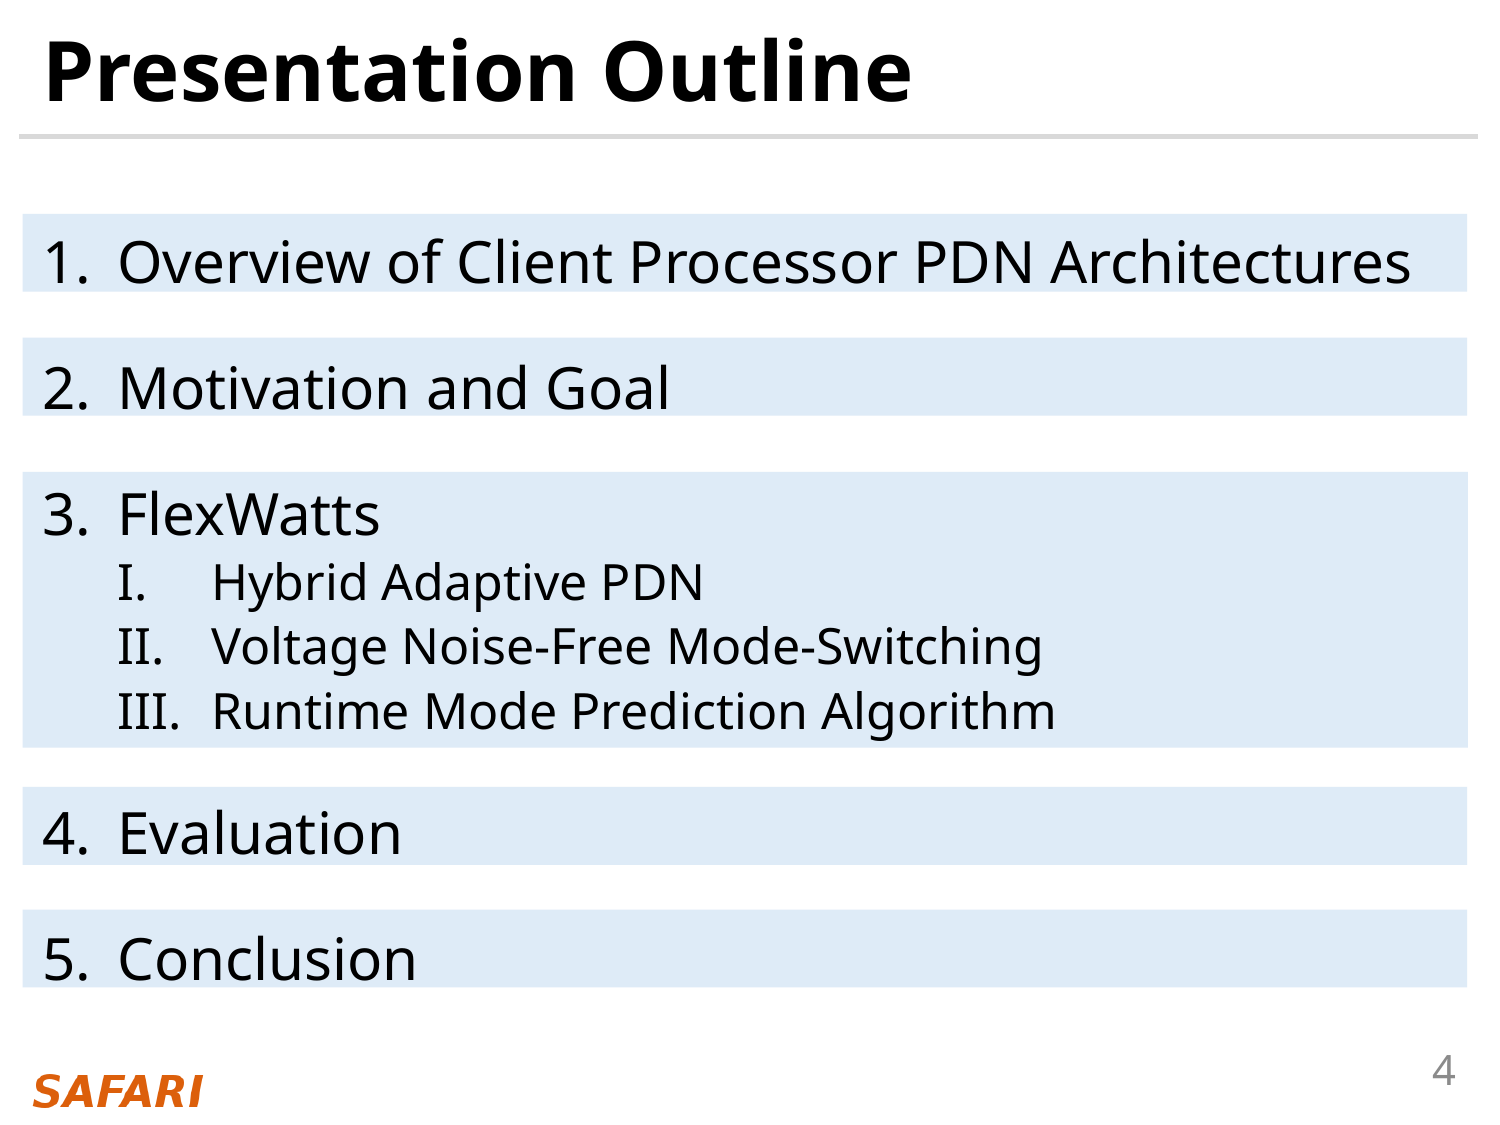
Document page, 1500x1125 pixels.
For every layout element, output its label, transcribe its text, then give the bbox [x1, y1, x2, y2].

title Presentation Outline [27, 21, 1487, 122]
list Overview of Client Processor PDN Architectures Motivation and Goal FlexWatts Hybrid Adaptive PDN Voltage Noise-Free Mode-Switching Runtime Mode Prediction Algorithm Evaluation Conclusion [27, 183, 1487, 1034]
picture [31, 1065, 209, 1118]
text_box [21, 471, 27, 749]
text_box [22, 337, 27, 417]
text_box [22, 213, 27, 293]
text_box [22, 908, 27, 988]
text_box [22, 786, 27, 866]
